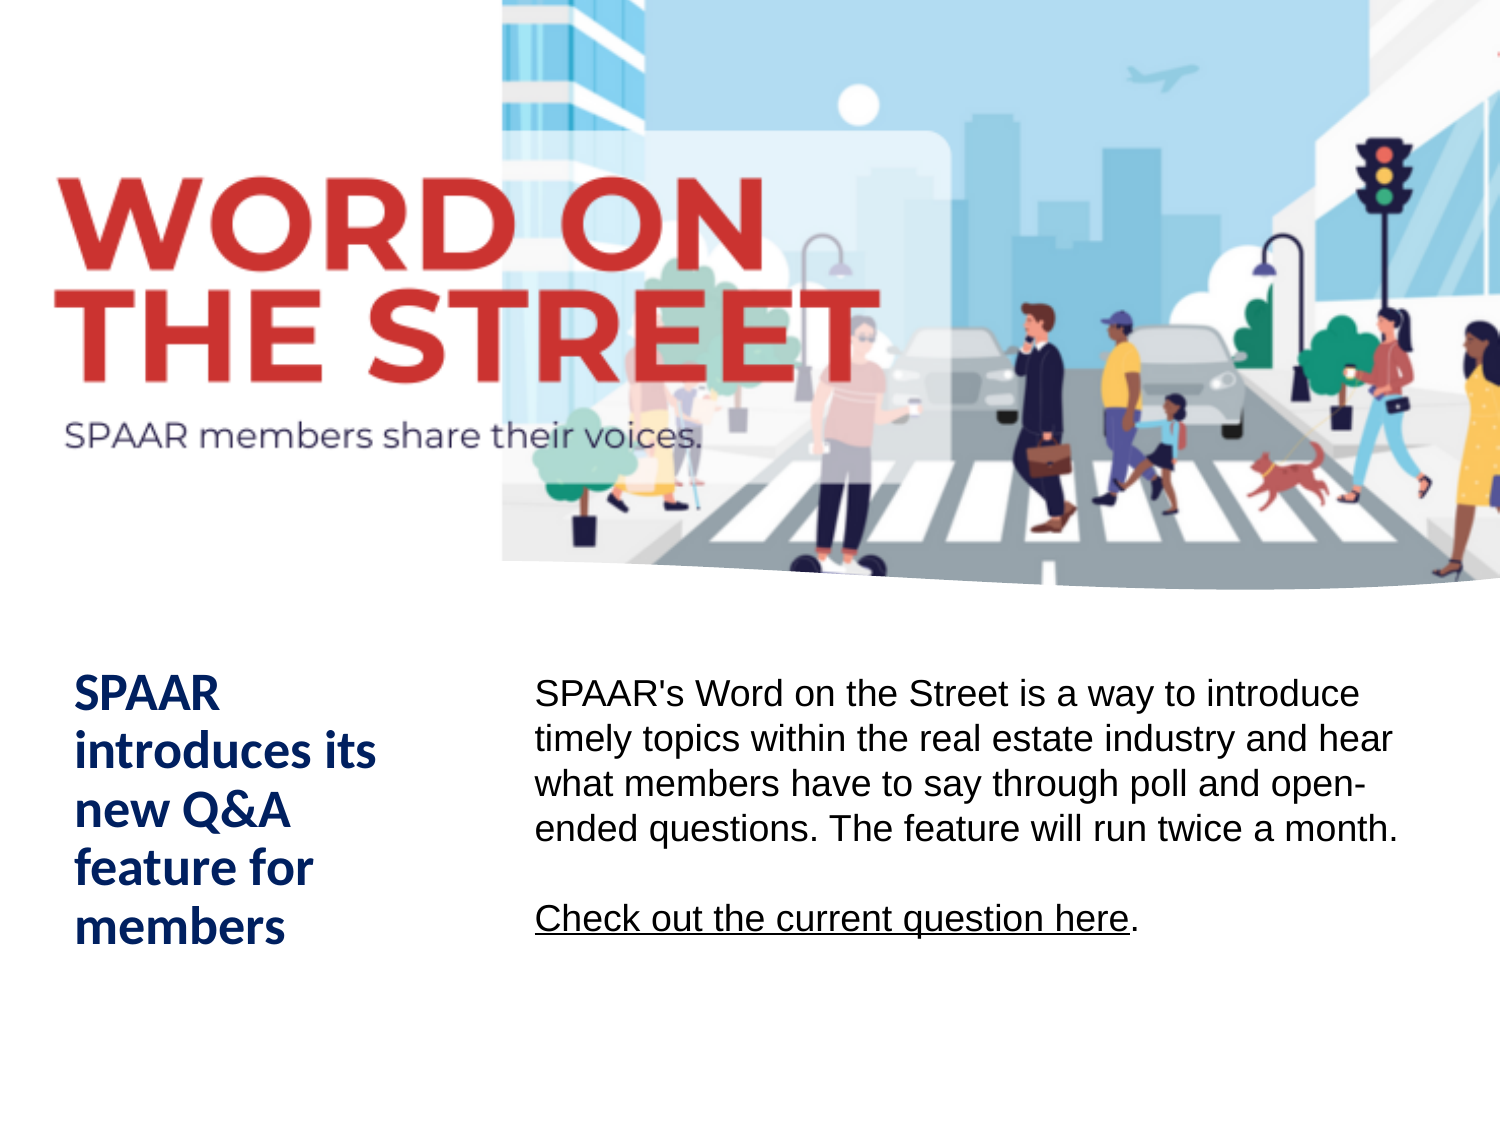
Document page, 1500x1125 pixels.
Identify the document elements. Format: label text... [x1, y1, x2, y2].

picture [0, 0, 1500, 609]
title SPAAR introduces its new Q&A feature for members [59, 617, 465, 1011]
text_box SPAAR's Word on the Street is a way to introduce timely topics within the real estate industry and hear what members have to say through poll and open-ended questions. The feature will run twice a month. Check out the current question here. [519, 617, 1441, 1018]
